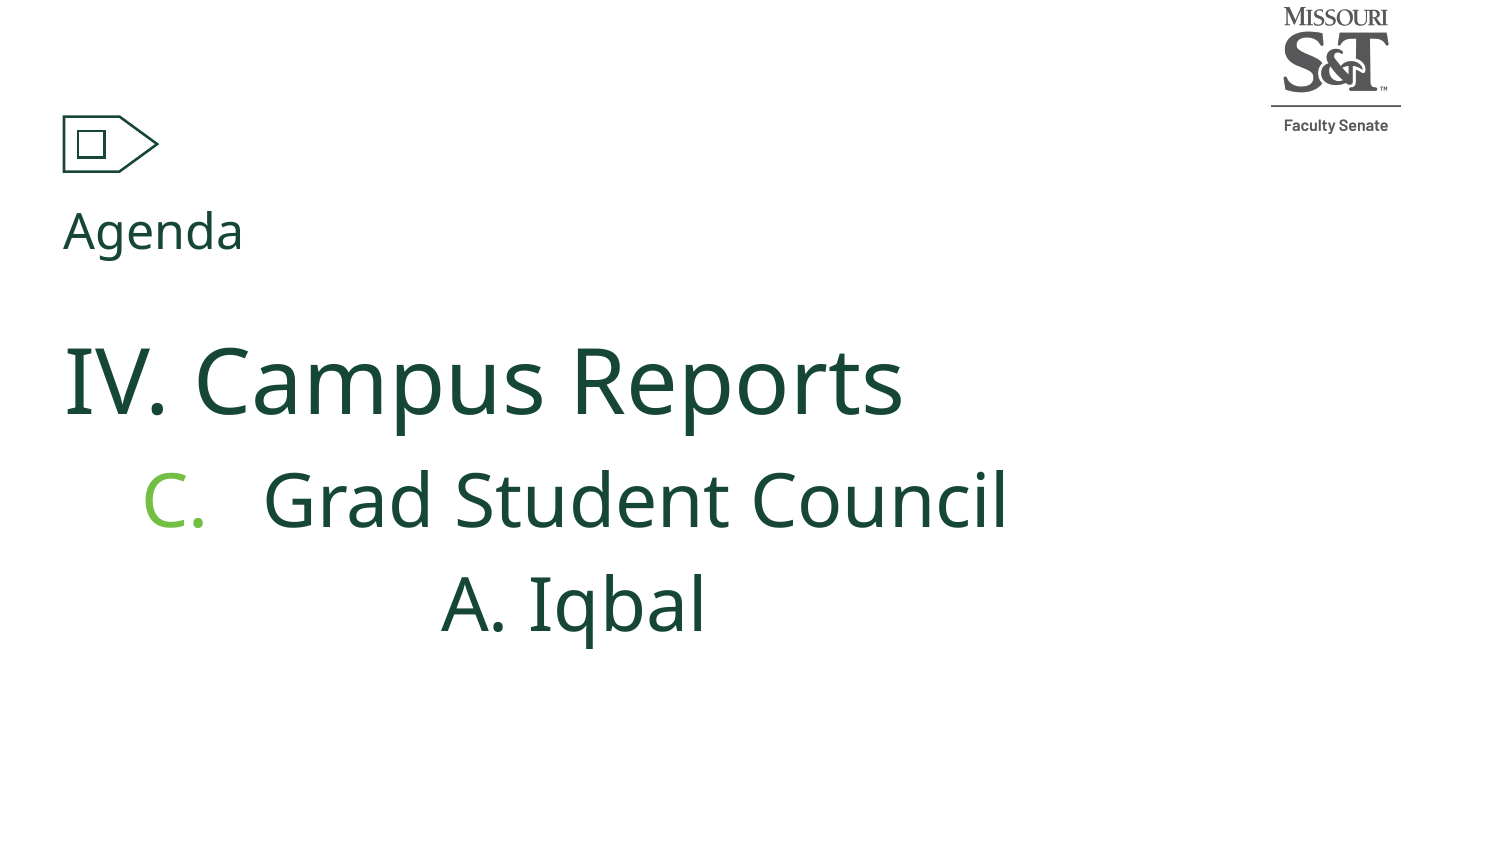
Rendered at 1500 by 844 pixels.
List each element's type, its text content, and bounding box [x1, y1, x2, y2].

picture [1271, 7, 1401, 134]
list IV. Campus Reports Grad Student Council A. Iqbal [64, 322, 1397, 537]
footer Agenda [64, 199, 1396, 260]
